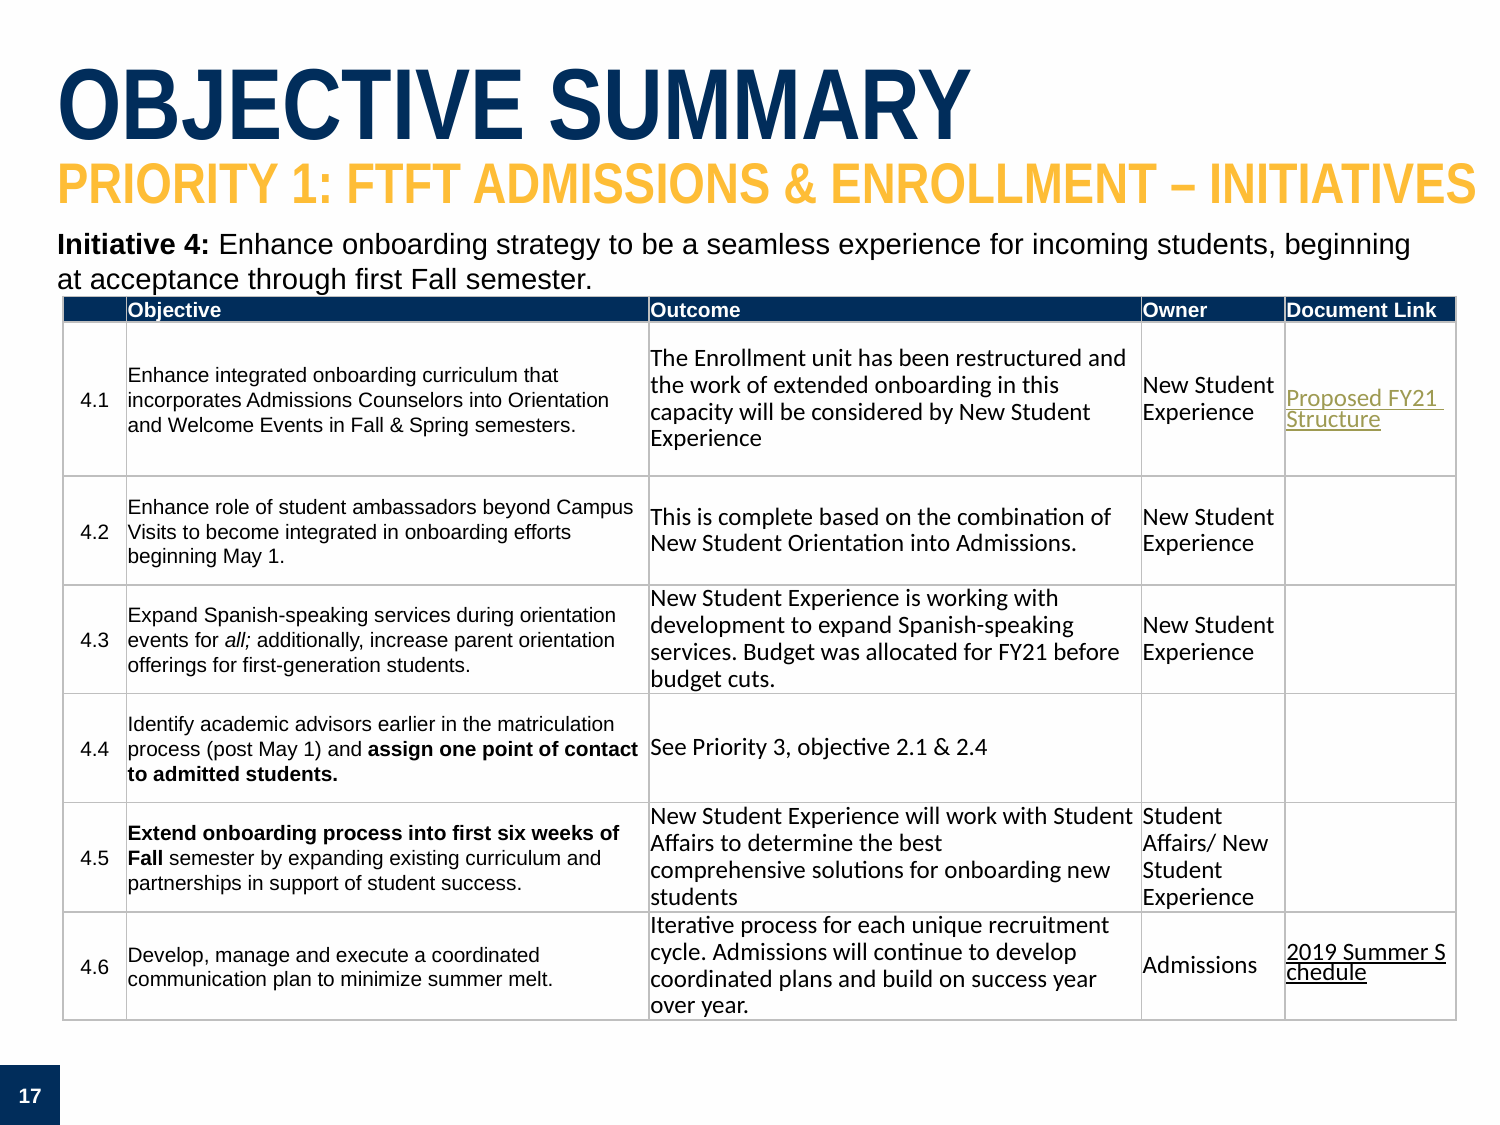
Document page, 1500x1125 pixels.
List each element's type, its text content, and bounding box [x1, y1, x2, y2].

table_cell [1286, 803, 1455, 911]
table_cell Develop, manage and execute a coordinated communication plan to minimize summer melt. [127, 913, 648, 1019]
table_cell Enhance integrated onboarding curriculum that incorporates Admissions Counselors into Orientation and Welcome Events in Fall & Spring semesters. [127, 323, 648, 475]
table_cell 4.1 [64, 323, 126, 475]
table_cell Identify academic advisors earlier in the matriculation process (post May 1) and assign one point of contact to admitted students. [127, 694, 648, 802]
table_cell New Student Experience [1142, 477, 1284, 584]
table_cell 4.2 [64, 477, 126, 584]
slide_number 17 [0, 1065, 60, 1125]
table_cell New Student Experience is working with development to expand Spanish-speaking services. Budget was allocated for FY21 before budget cuts. [650, 586, 1141, 693]
table_cell Enhance role of student ambassadors beyond Campus Visits to become integrated in onboarding efforts beginning May 1. [127, 477, 648, 584]
table_cell See Priority 3, objective 2.1 & 2.4 [650, 694, 1141, 802]
table_cell [1142, 694, 1284, 802]
table_cell 4.5 [64, 803, 126, 911]
table_header Objective [127, 297, 648, 321]
table_header [64, 297, 126, 321]
table_cell Student Affairs/ New Student Experience [1142, 803, 1284, 911]
table_header Outcome [650, 297, 1141, 321]
table_cell Extend onboarding process into first six weeks of Fall semester by expanding existing curriculum and partnerships in support of student success. [127, 803, 648, 911]
title OBJECTIVE SUMMARY priority 1: FTFT Admissions & Enrollment – initiatives [42, 45, 1500, 231]
table_cell 2019 Summer Schedule [1286, 913, 1455, 1019]
table_cell New Student Experience will work with Student Affairs to determine the best comprehensive solutions for onboarding new students [650, 803, 1141, 911]
text_box Initiative 4: Enhance onboarding strategy to be a seamless experience for incoming students, beginning at acceptance through first Fall semester. [42, 217, 1461, 354]
table_cell Proposed FY21 Structure [1286, 323, 1455, 475]
table_header Owner [1142, 297, 1284, 321]
table_cell [1286, 586, 1455, 693]
table_cell This is complete based on the combination of New Student Orientation into Admissions. [650, 477, 1141, 584]
table_cell Admissions [1142, 913, 1284, 1019]
table_cell The Enrollment unit has been restructured and the work of extended onboarding in this capacity will be considered by New Student Experience [650, 323, 1141, 475]
table_cell 4.3 [64, 586, 126, 693]
table_header Document Link [1286, 297, 1455, 321]
table_cell [1286, 477, 1455, 584]
table_cell [1286, 694, 1455, 802]
table_cell 4.6 [64, 913, 126, 1019]
table_cell Iterative process for each unique recruitment cycle. Admissions will continue to develop coordinated plans and build on success year over year. [650, 913, 1141, 1019]
table_cell New Student Experience [1142, 586, 1284, 693]
table_cell New Student Experience [1142, 323, 1284, 475]
table_cell Expand Spanish-speaking services during orientation events for all; additionally, increase parent orientation offerings for first-generation students. [127, 586, 648, 693]
table_cell 4.4 [64, 694, 126, 802]
